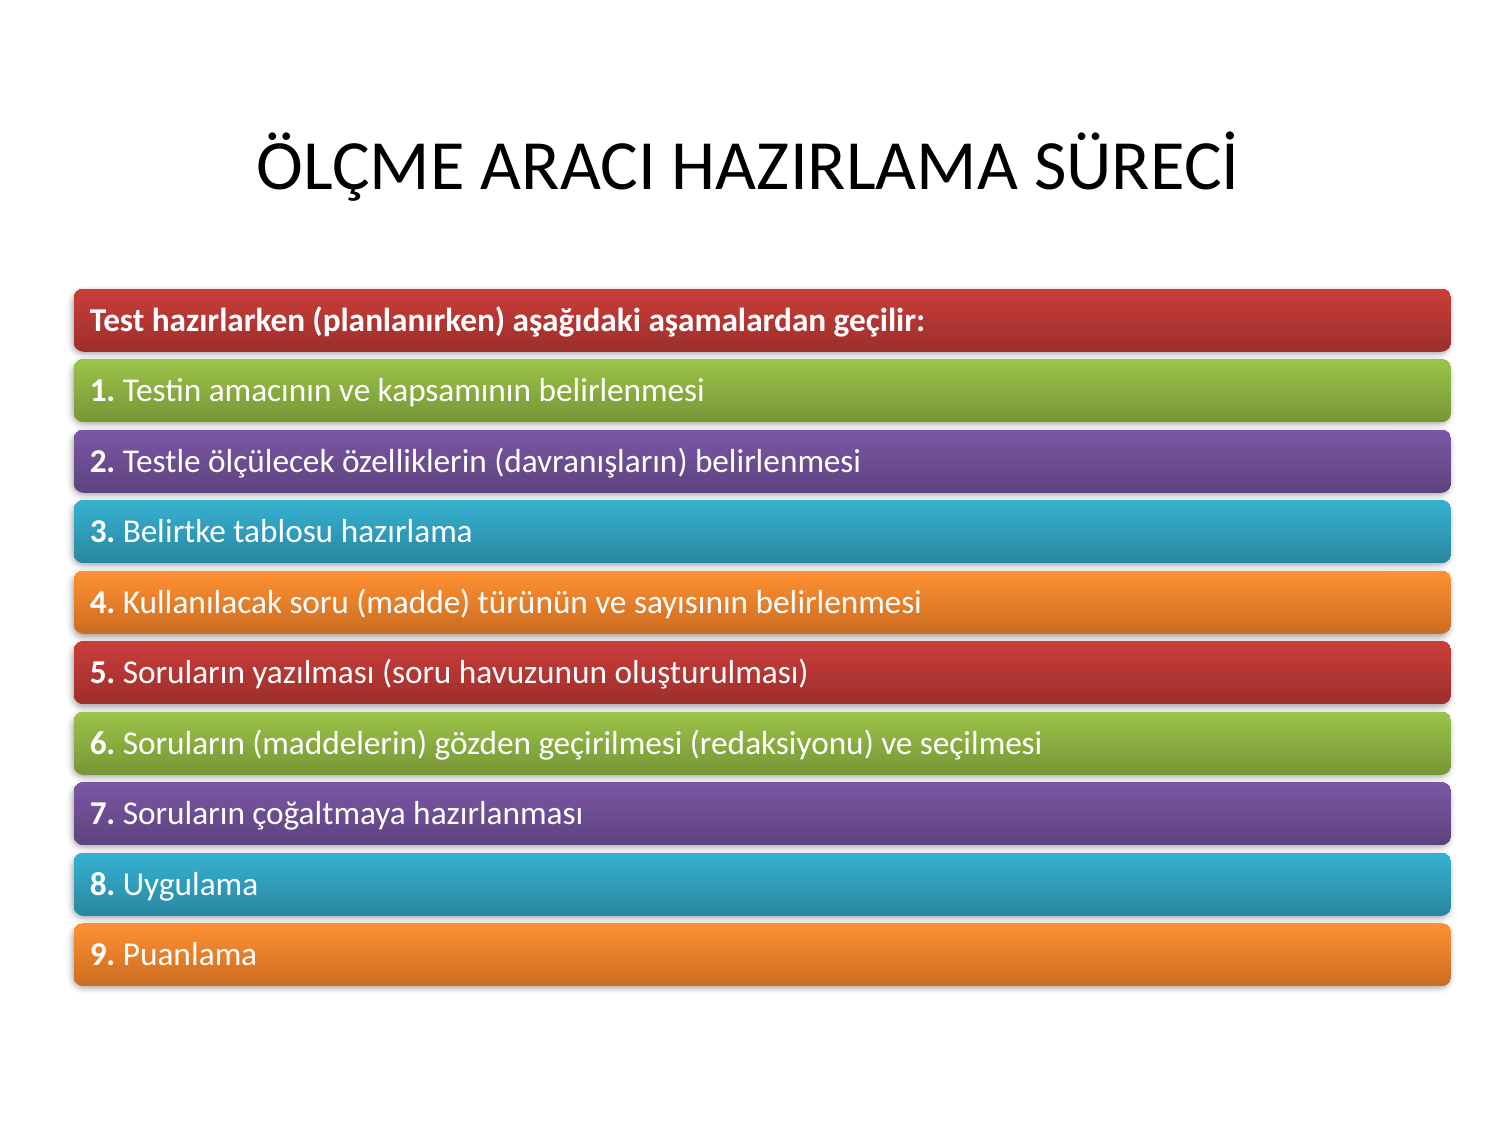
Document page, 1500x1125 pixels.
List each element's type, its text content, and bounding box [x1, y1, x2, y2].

title ÖLÇME ARACI HAZIRLAMA SÜRECİ [73, 111, 1424, 212]
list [73, 286, 1452, 989]
